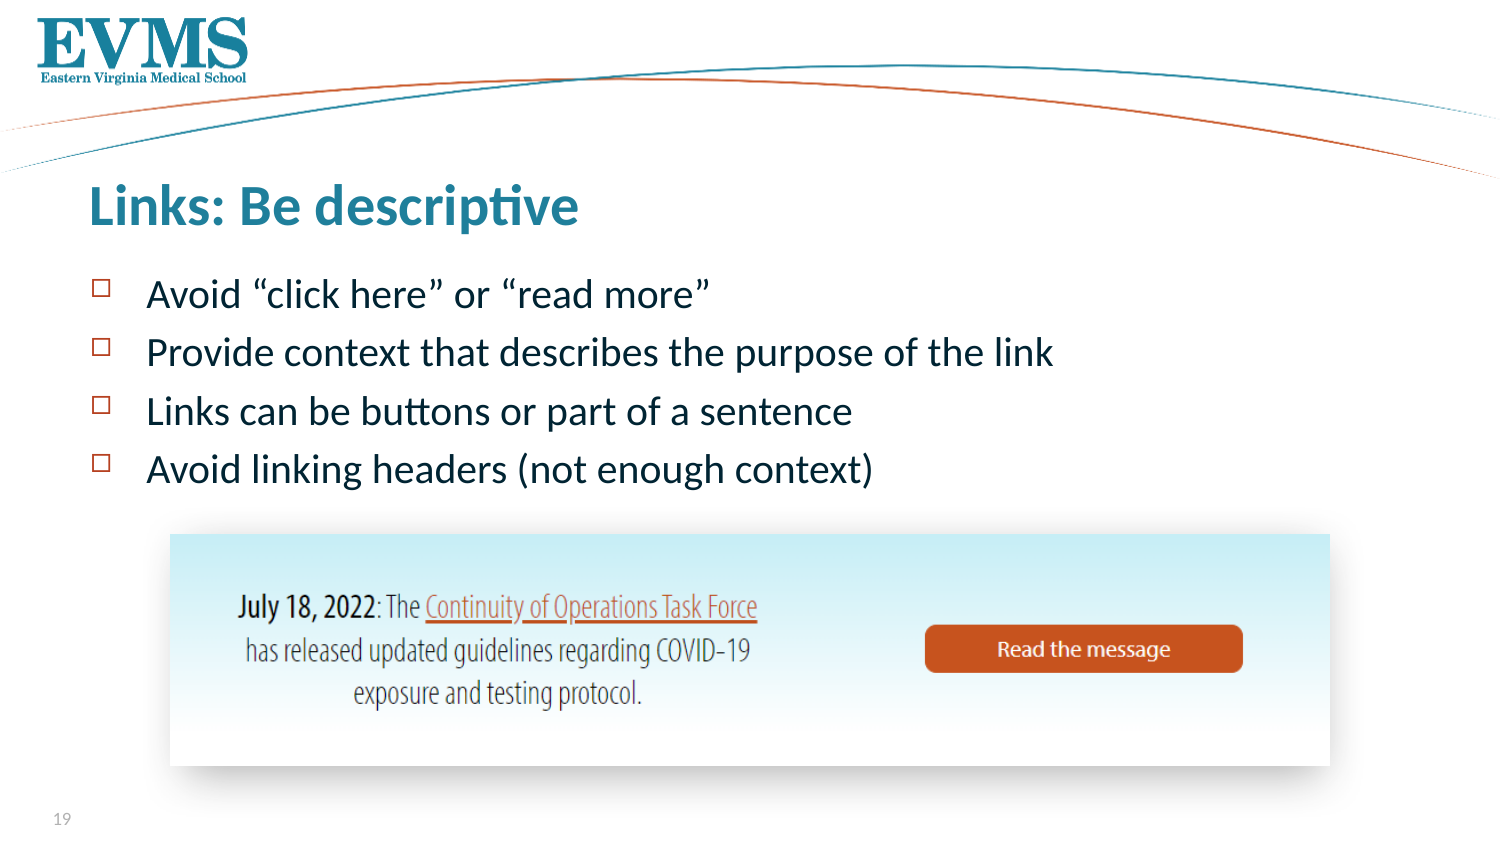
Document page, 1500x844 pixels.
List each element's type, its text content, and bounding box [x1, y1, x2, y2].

list Avoid “click here” or “read more” Provide context that describes the purpose of the link Links can be buttons or part of a sentence Avoid linking headers (not enough context) [75, 259, 1425, 510]
picture [0, 0, 1500, 180]
picture [170, 534, 1330, 766]
title Links: Be descriptive [75, 159, 1425, 259]
slide_number 19 [37, 796, 175, 840]
